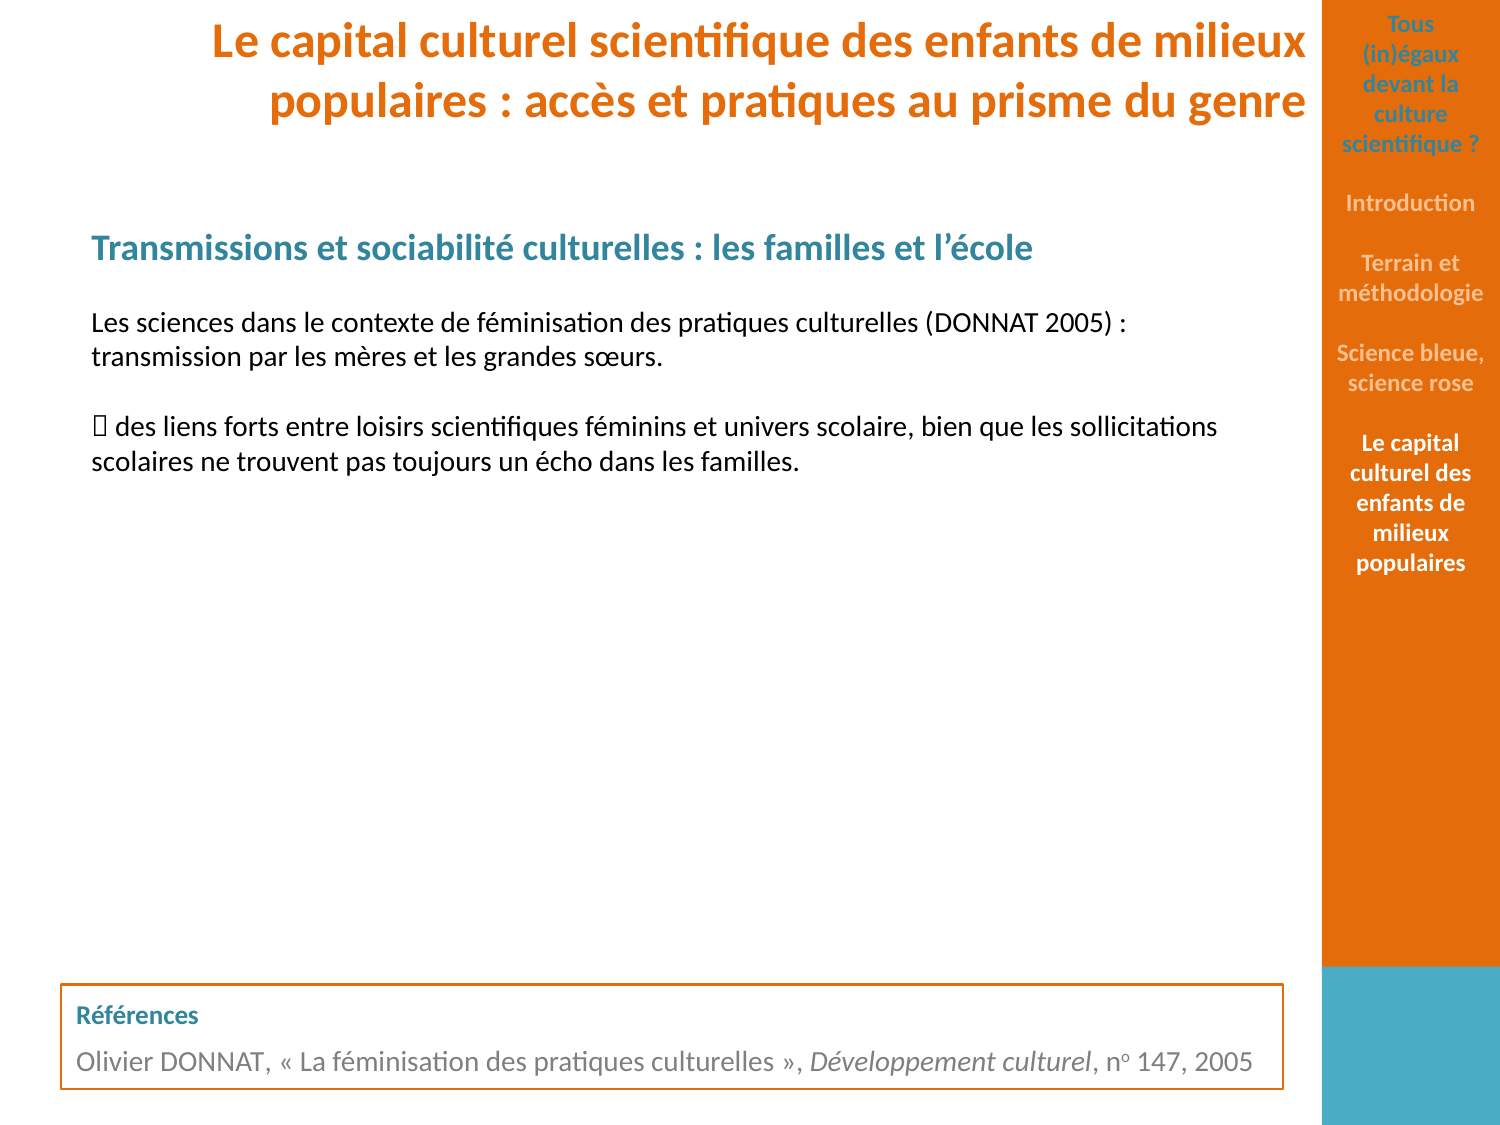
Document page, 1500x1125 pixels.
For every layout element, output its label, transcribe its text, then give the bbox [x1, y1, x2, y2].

text_box [60, 151, 1252, 272]
text_box Transmissions et sociabilité culturelles : les familles et l’école Les sciences dans le contexte de féminisation des pratiques culturelles (Donnat 2005) : transmission par les mères et les grandes sœurs.  des liens forts entre loisirs scientifiques féminins et univers scolaire, bien que les sollicitations scolaires ne trouvent pas toujours un écho dans les familles. [76, 215, 1244, 555]
text_box [1320, 964, 1500, 1125]
text_box Le capital culturel scientifique des enfants de milieux populaires : accès et pratiques au prisme du genre [0, 0, 1321, 135]
text_box Tous (in)égaux devant la culture scientifique ? Introduction Terrain et méthodologie Science bleue, science rose Le capital culturel des enfants de milieux populaires [1321, 0, 1500, 964]
text_box [61, 173, 1252, 270]
text_box Références Olivier Donnat, « La féminisation des pratiques culturelles », Développement culturel, no 147, 2005 [59, 982, 1286, 1091]
